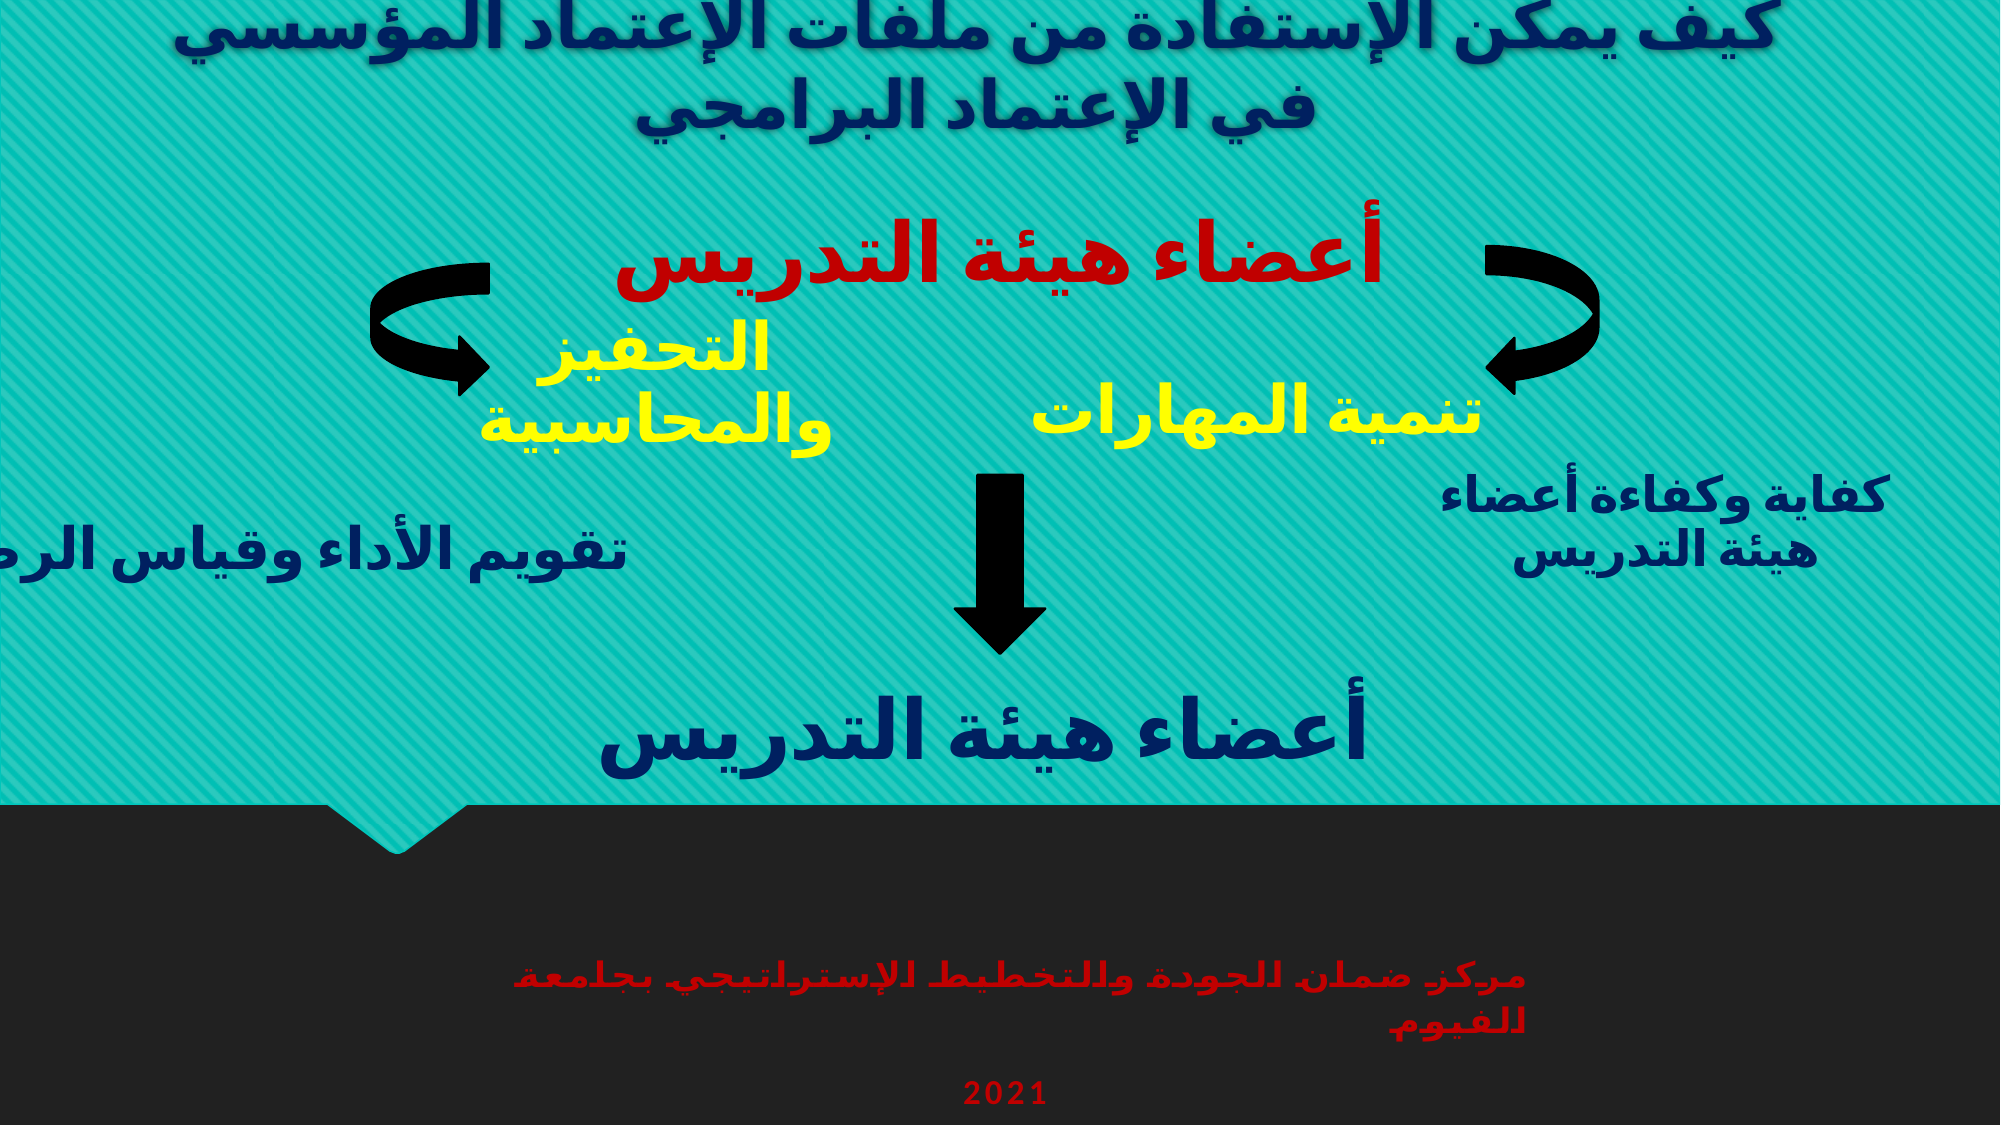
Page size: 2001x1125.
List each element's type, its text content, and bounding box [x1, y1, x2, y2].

text_box أعضاء هيئة التدريس [525, 129, 1475, 309]
text_box التحفيز والمحاسبية [371, 357, 943, 537]
text_box [976, 473, 1024, 606]
text_box [370, 262, 490, 357]
text_box تقويم الأداء وقياس الرضا [0, 460, 657, 662]
text_box كفاية وكفاءة أعضاء هيئة التدريس [1372, 498, 1960, 658]
text_box أعضاء هيئة التدريس [508, 606, 1459, 786]
title كيف يمكن الإستفادة من ملفات الإعتماد المؤسسي في الإعتماد البرامجي [151, 16, 1802, 149]
text_box مركز ضمان الجودة والتخطيط الإستراتيجي بجامعة الفيوم 2021 [467, 940, 1543, 1120]
text_box [1485, 244, 1600, 395]
text_box تنمية المهارات [943, 432, 1599, 528]
